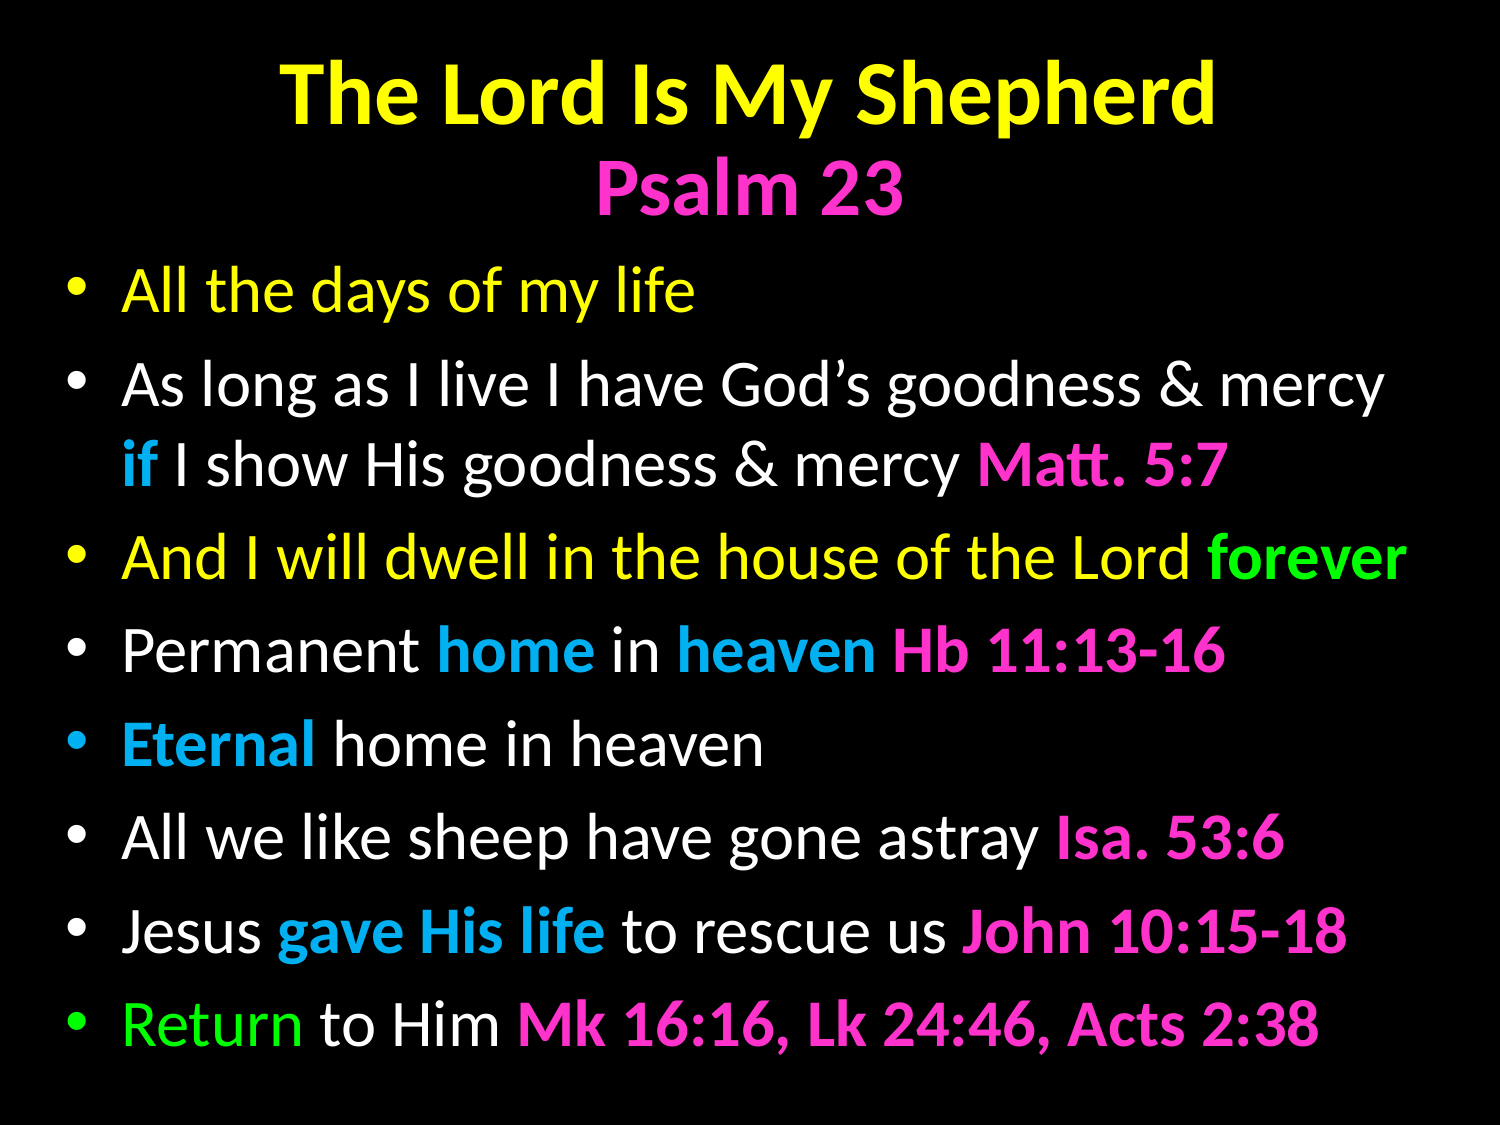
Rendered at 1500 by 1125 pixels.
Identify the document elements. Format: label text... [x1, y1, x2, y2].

list Psalm 23 All the days of my life As long as I live I have God’s goodness & mercy if I show His goodness & mercy Matt. 5:7 And I will dwell in the house of the Lord forever Permanent home in heaven Hb 11:13-16 Eternal home in heaven All we like sheep have gone astray Isa. 53:6 Jesus gave His life to rescue us John 10:15-18 Return to Him Mk 16:16, Lk 24:46, Acts 2:38 [50, 125, 1450, 1125]
title The Lord Is My Shepherd [75, 0, 1425, 125]
